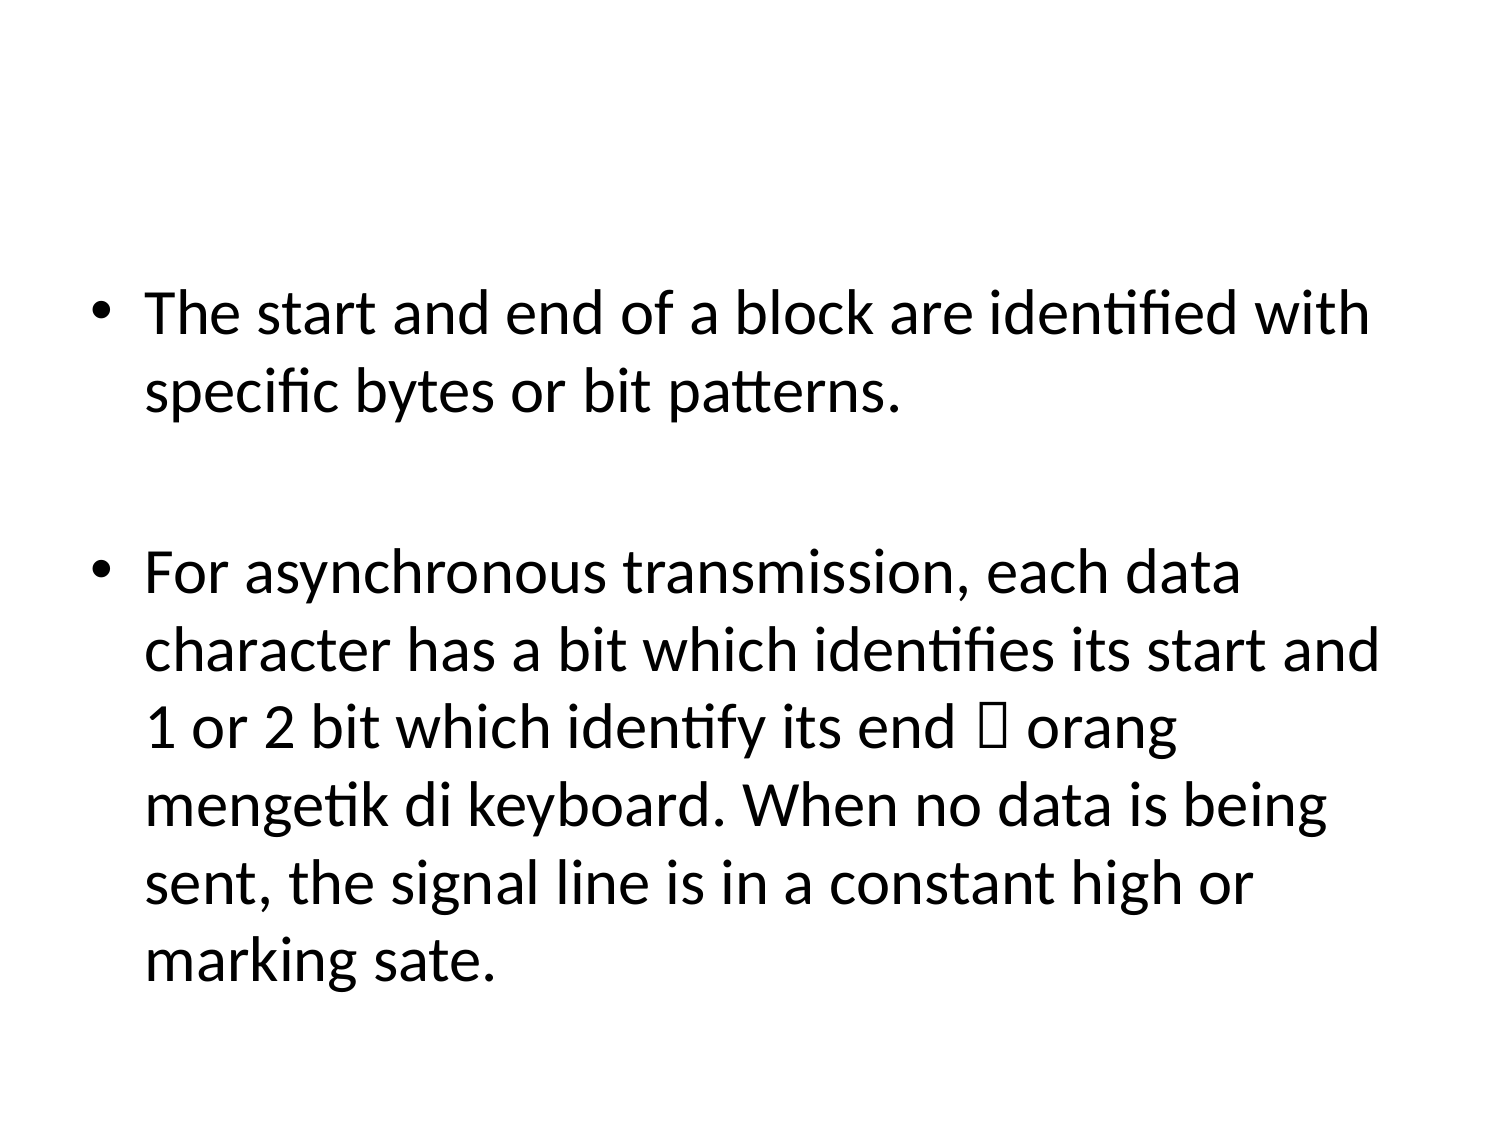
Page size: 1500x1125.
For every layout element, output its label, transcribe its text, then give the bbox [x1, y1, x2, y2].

list The start and end of a block are identified with specific bytes or bit patterns. For asynchronous transmission, each data character has a bit which identifies its start and 1 or 2 bit which identify its end  orang mengetik di keyboard. When no data is being sent, the signal line is in a constant high or marking sate. [75, 262, 1425, 1005]
